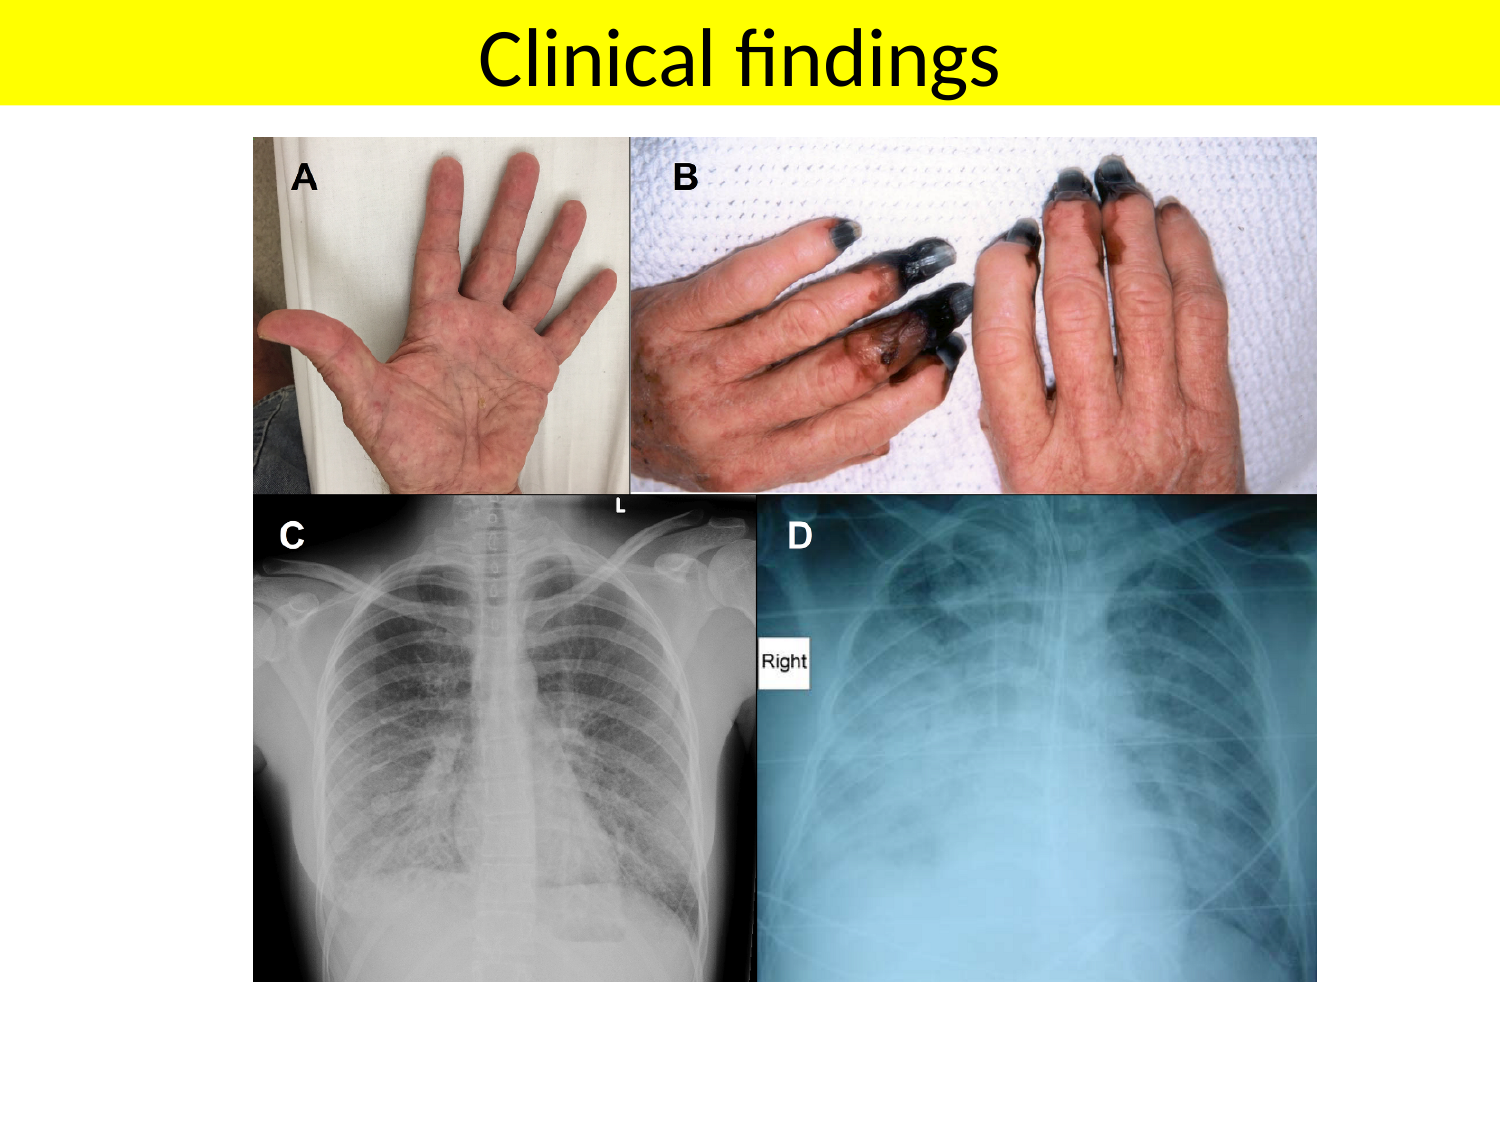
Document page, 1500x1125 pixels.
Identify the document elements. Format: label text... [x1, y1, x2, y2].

text_box Clinical findings [0, 0, 1500, 106]
picture [253, 136, 1318, 982]
